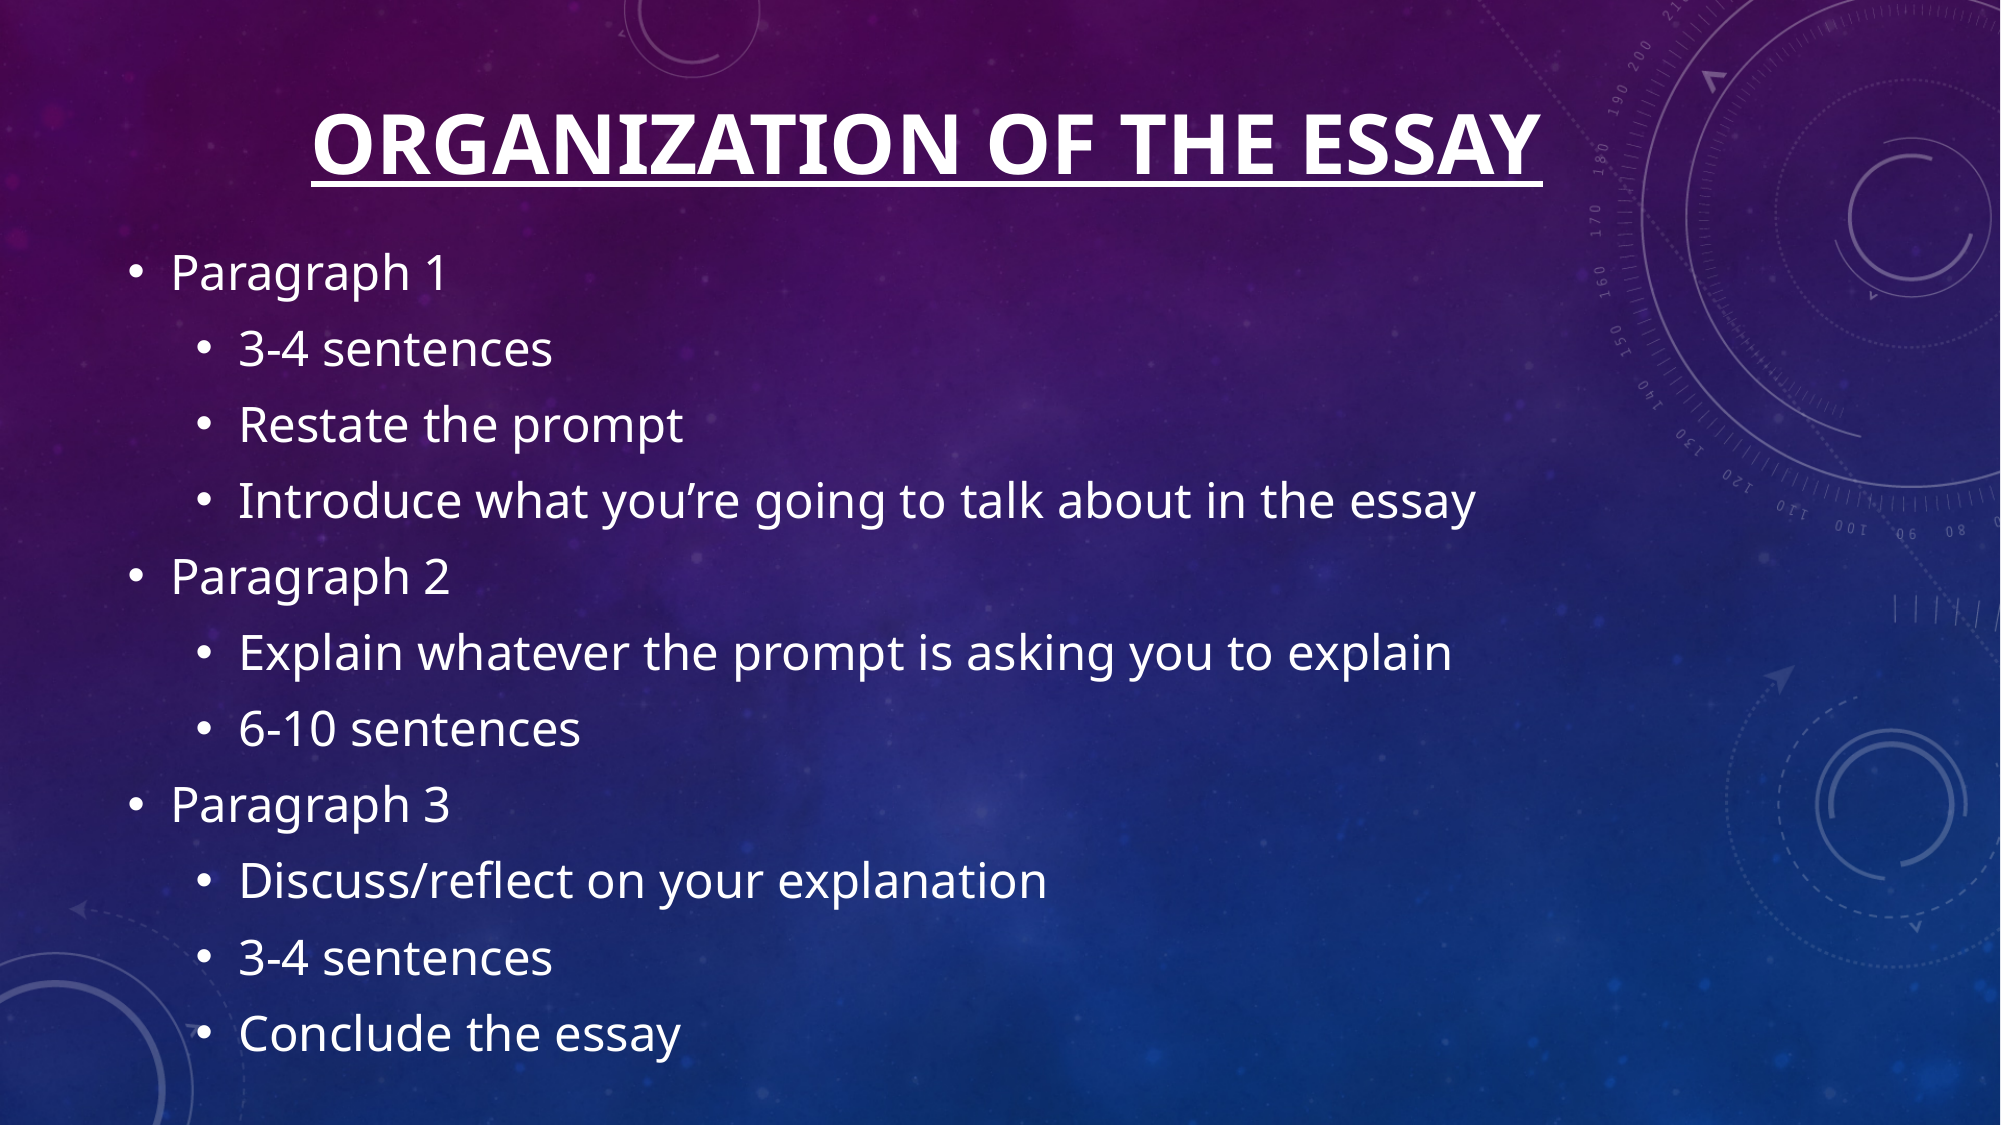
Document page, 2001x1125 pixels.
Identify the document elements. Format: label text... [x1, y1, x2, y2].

picture [0, 0, 2001, 1125]
title Organization of the essay [95, 52, 1758, 229]
list Paragraph 1 3-4 sentences Restate the prompt Introduce what you’re going to talk about in the essay Paragraph 2 Explain whatever the prompt is asking you to explain 6-10 sentences Paragraph 3 Discuss/reflect on your explanation 3-4 sentences Conclude the essay [112, 229, 1775, 1074]
